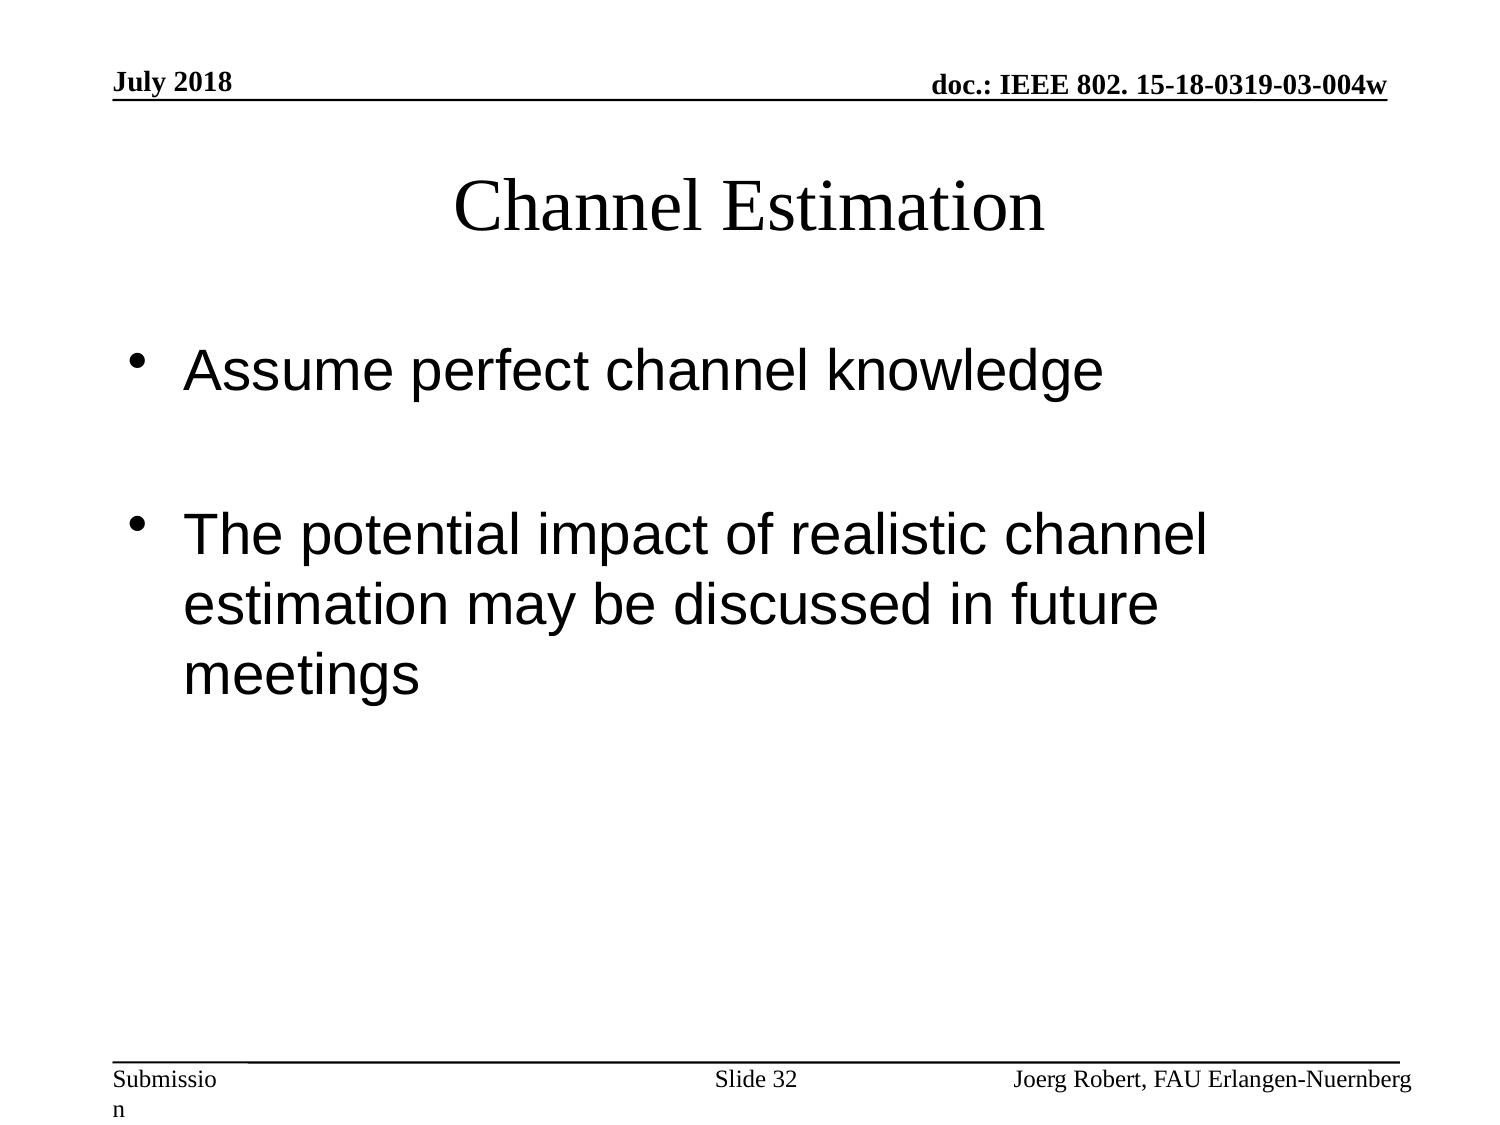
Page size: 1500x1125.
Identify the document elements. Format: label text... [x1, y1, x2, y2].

list Assume perfect channel knowledge The potential impact of realistic channel estimation may be discussed in future meetings [112, 324, 1388, 1000]
footer Joerg Robert, FAU Erlangen-Nuernberg [900, 1062, 1413, 1093]
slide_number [112, 62, 375, 98]
slide_number Slide 32 [712, 1062, 800, 1093]
title Channel Estimation [112, 112, 1388, 288]
